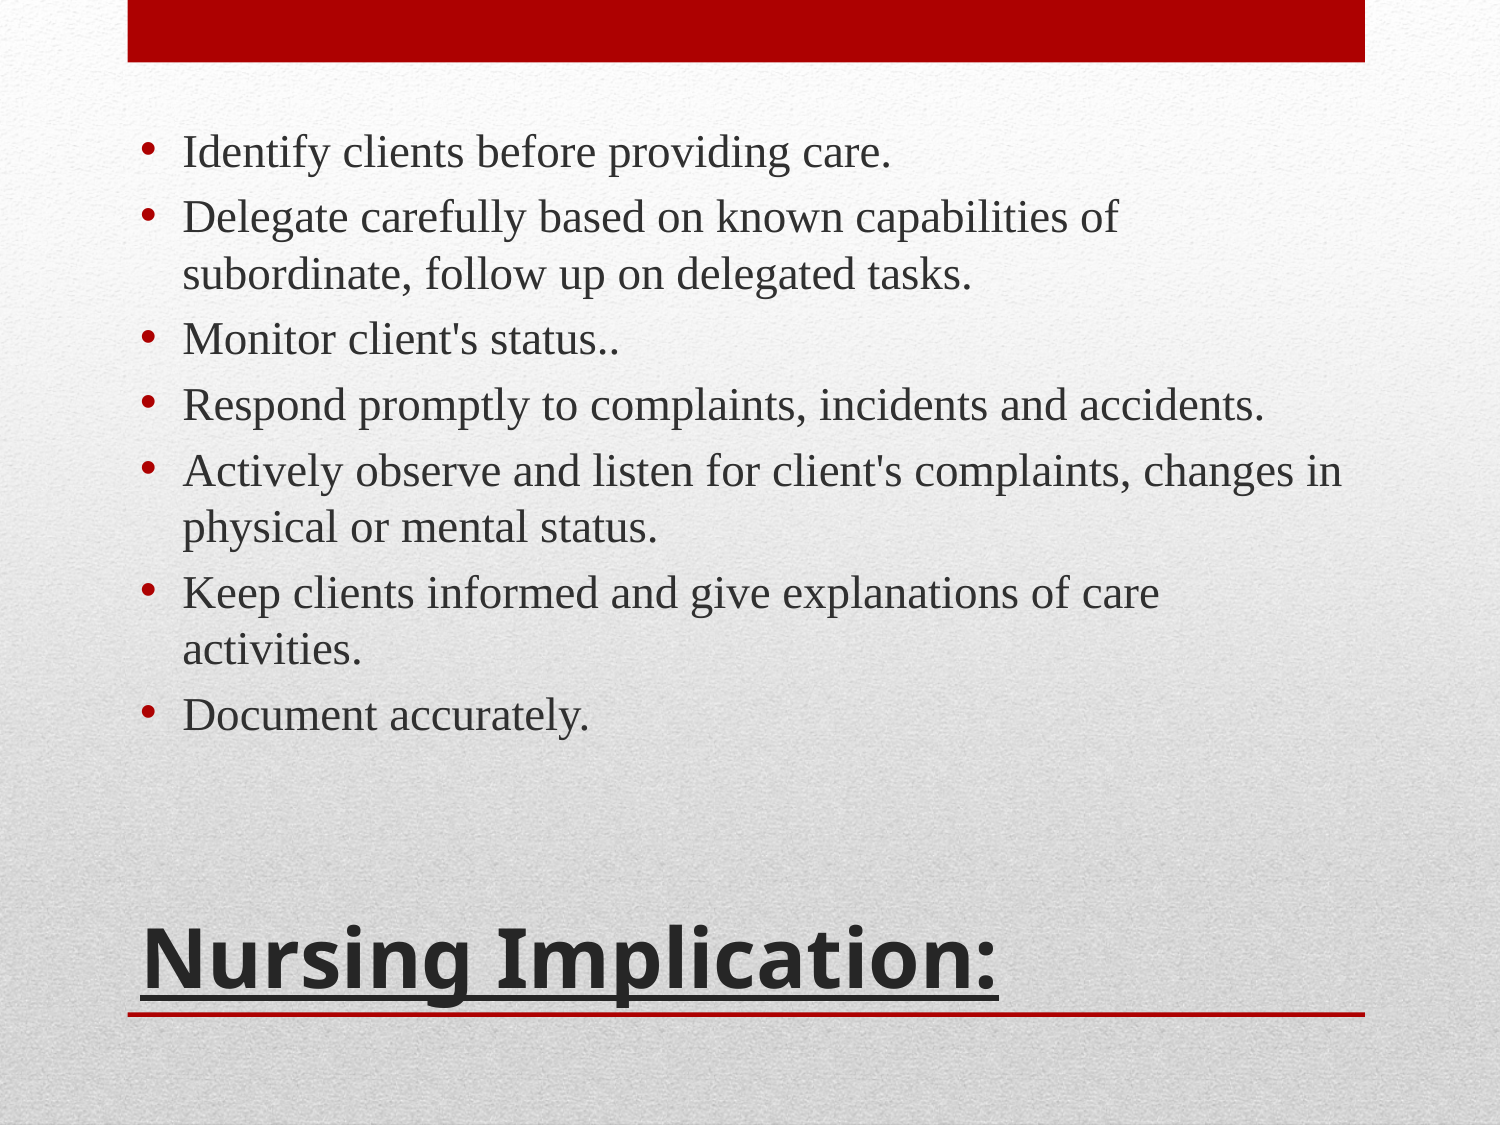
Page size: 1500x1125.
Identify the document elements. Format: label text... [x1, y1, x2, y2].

list Identify clients before providing care. Delegate carefully based on known capabilities of subordinate, follow up on delegated tasks. Monitor client's status.. Respond promptly to complaints, incidents and accidents. Actively observe and listen for client's complaints, changes in physical or mental status. Keep clients informed and give explanations of care activities. Document accurately. [125, 112, 1363, 750]
title Nursing Implication: [125, 750, 1238, 1013]
